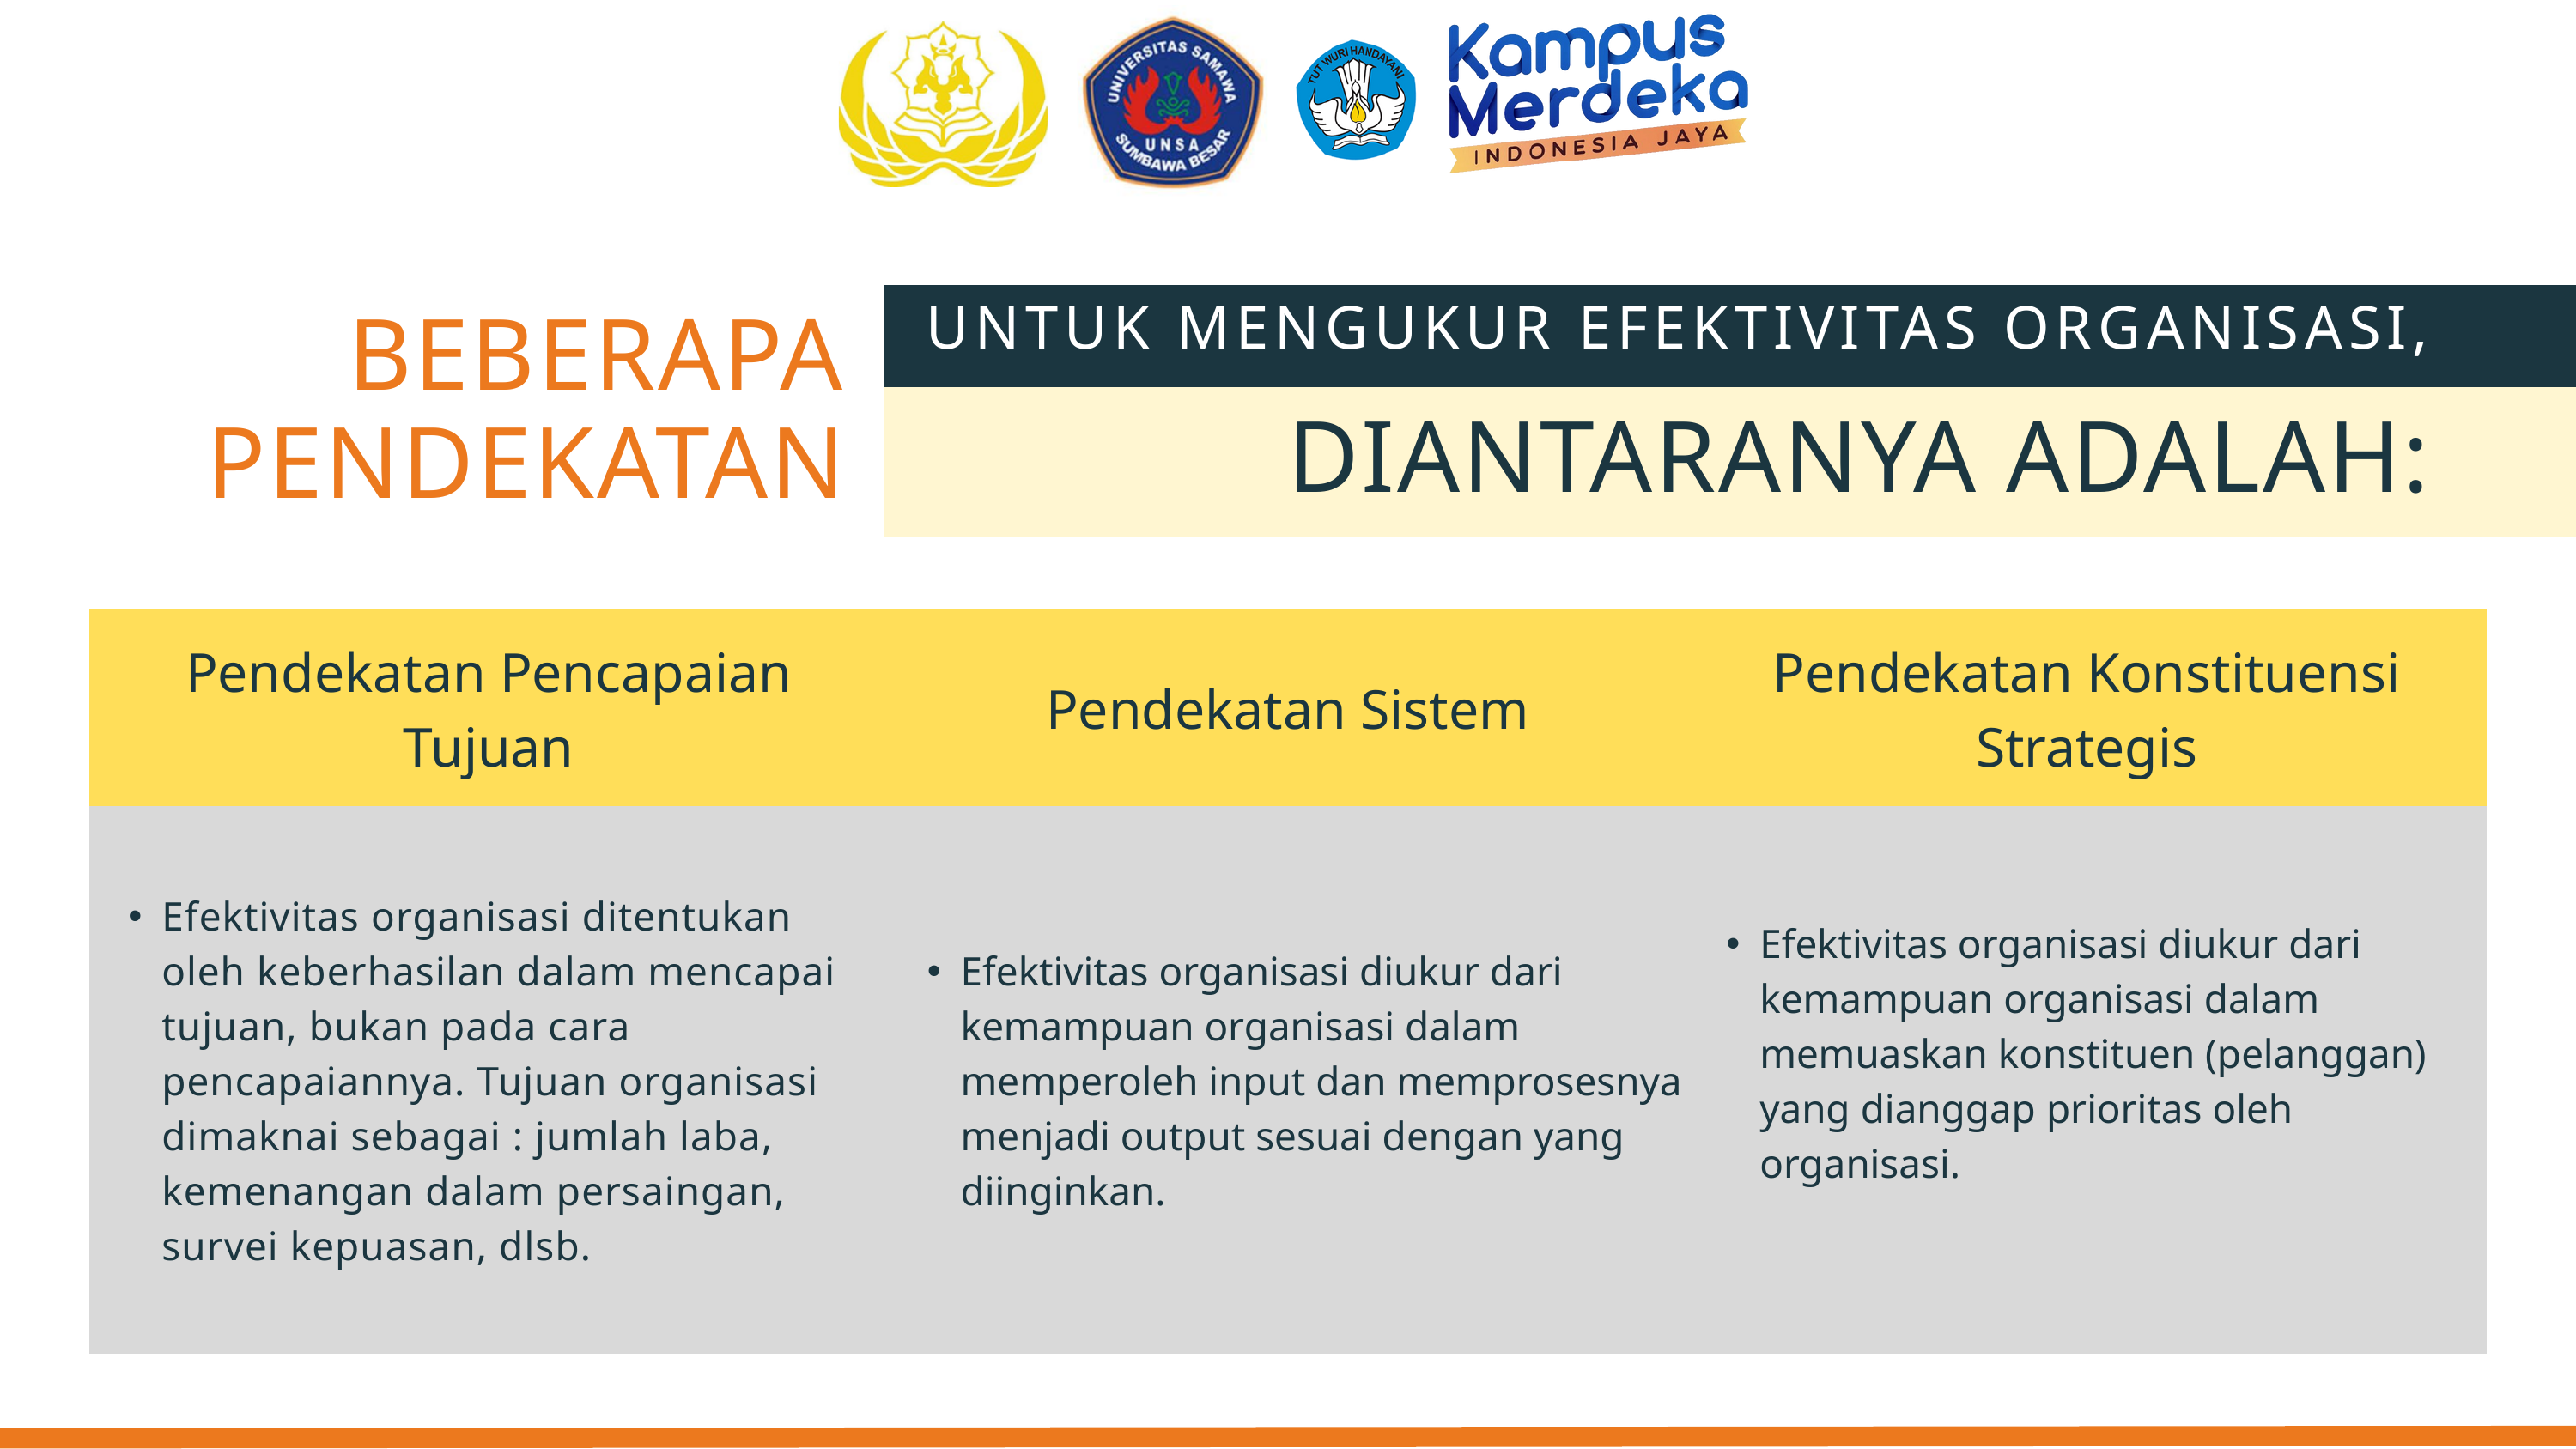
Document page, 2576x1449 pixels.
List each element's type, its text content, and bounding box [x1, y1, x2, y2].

table_header Pendekatan Pencapaian Tujuan [89, 609, 889, 806]
table_header Pendekatan Konstituensi Strategis [1687, 609, 2487, 806]
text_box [884, 386, 2576, 538]
text_box [838, 21, 1048, 187]
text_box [884, 284, 2576, 386]
table_cell Efektivitas organisasi diukur dari kemampuan organisasi dalam memuaskan konstituen (pelanggan) yang dianggap prioritas oleh organisasi. [1687, 806, 2487, 1354]
text_box [1295, 5, 1750, 180]
text_box [1077, 5, 1268, 197]
table_cell Efektivitas organisasi ditentukan oleh keberhasilan dalam mencapai tujuan, bukan pada cara pencapaiannya. Tujuan organisasi dimaknai sebagai : jumlah laba, kemenangan dalam persaingan, survei kepuasan, dlsb. [89, 806, 889, 1354]
table_cell Efektivitas organisasi diukur dari kemampuan organisasi dalam memperoleh input dan memprosesnya menjadi output sesuai dengan yang diinginkan. [889, 806, 1687, 1354]
table_header Pendekatan Sistem [889, 609, 1687, 806]
text_box BEBERAPA PENDEKATAN [144, 301, 847, 518]
